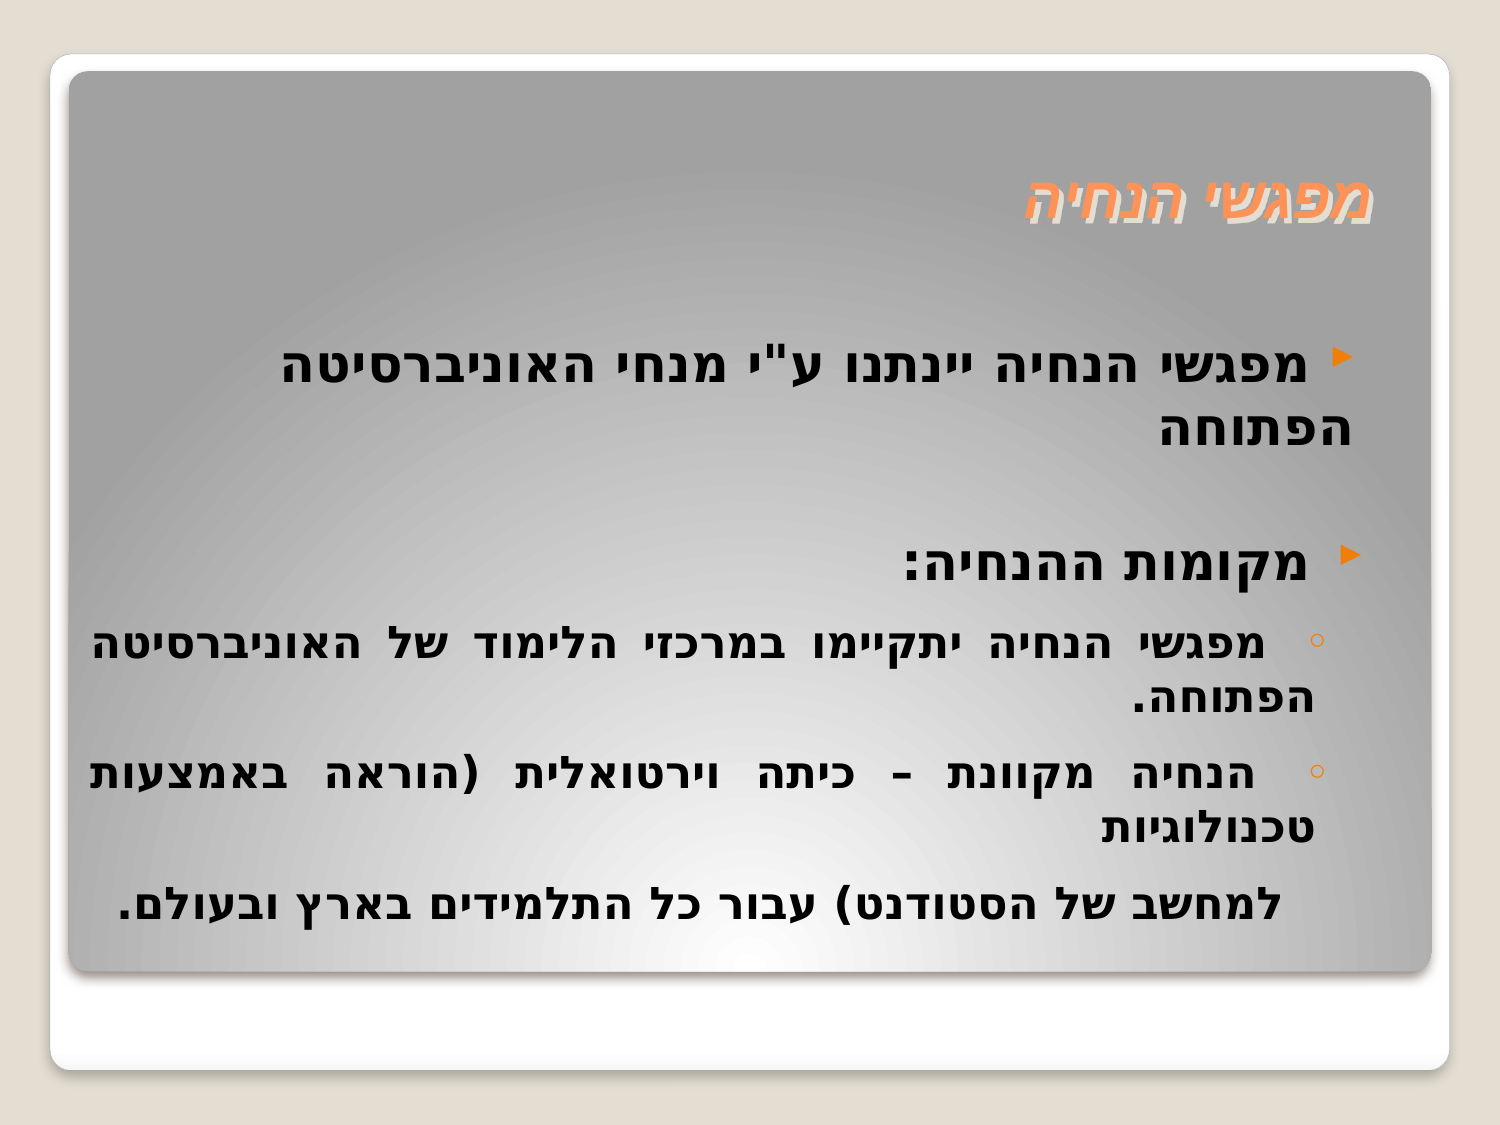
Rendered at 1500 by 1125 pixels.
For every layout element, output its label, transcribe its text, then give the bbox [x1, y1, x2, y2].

title מפגשי הנחיה [64, 50, 1388, 238]
list מפגשי הנחיה יינתנו ע"י מנחי האוניברסיטה הפתוחה מקומות ההנחיה: מפגשי הנחיה יתקיימו במרכזי הלימוד של האוניברסיטה הפתוחה. הנחיה מקוונת – כיתה וירטואלית (הוראה באמצעות טכנולוגיות למחשב של הסטודנט) עבור כל התלמידים בארץ ובעולם. [75, 255, 1424, 941]
